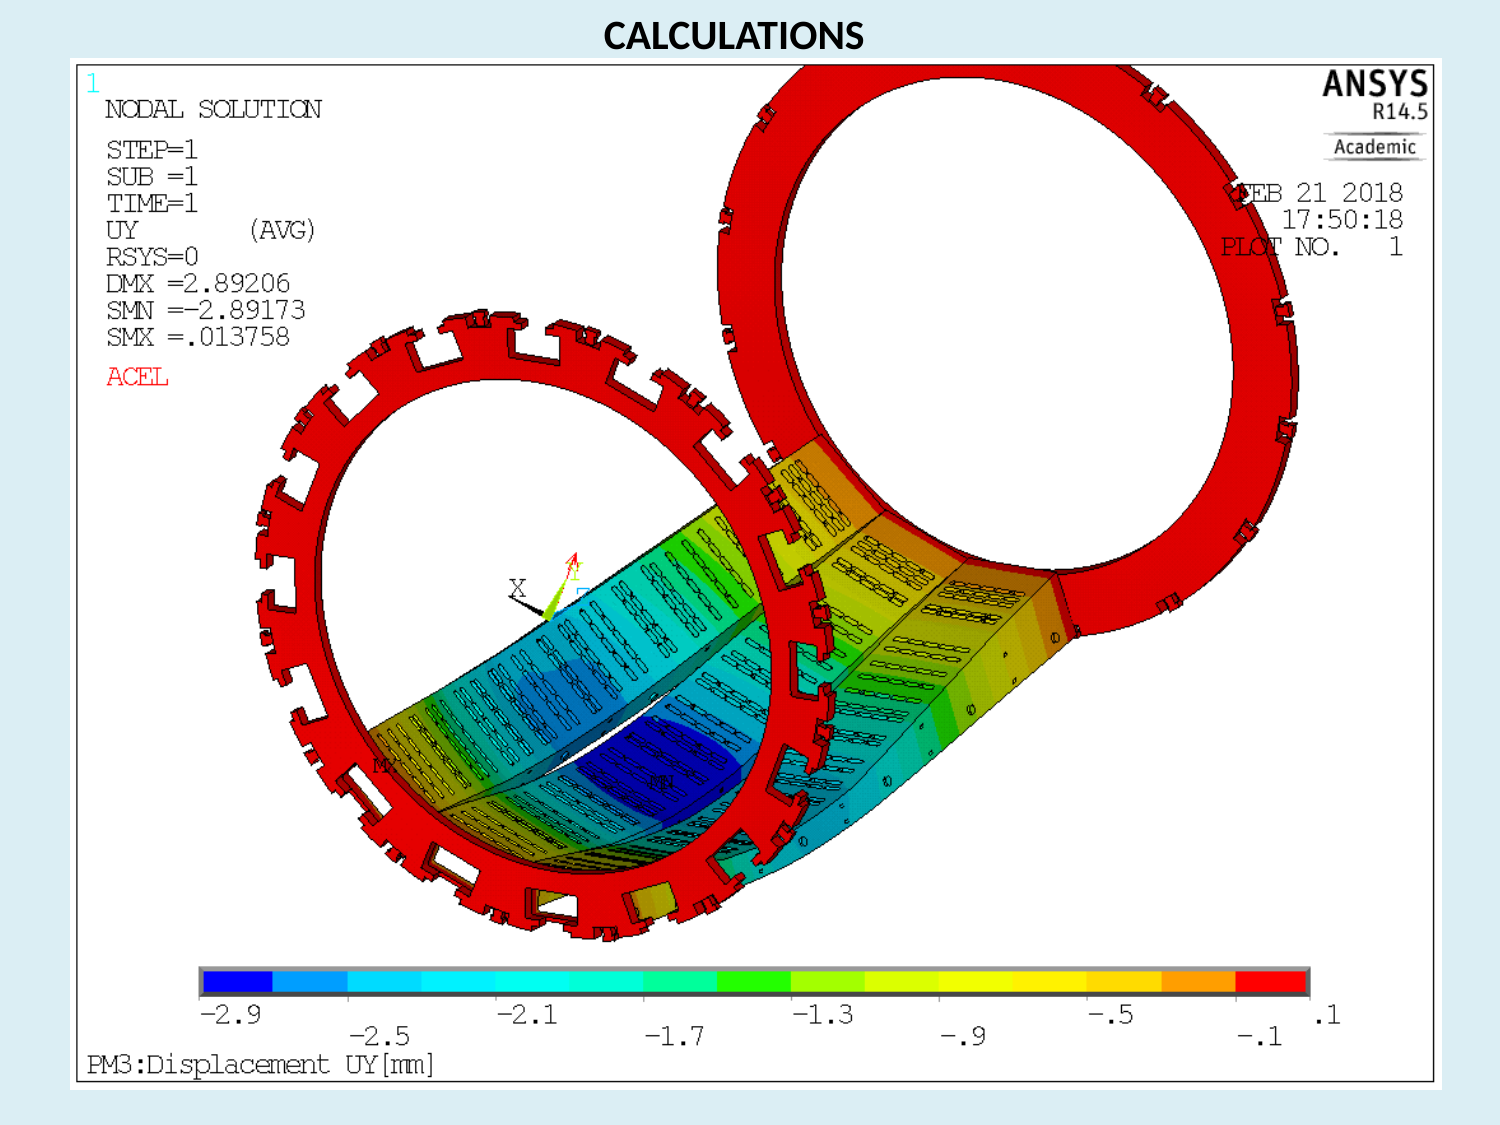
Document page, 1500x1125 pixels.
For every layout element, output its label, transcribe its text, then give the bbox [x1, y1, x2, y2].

text_box CALCULATIONS [589, 0, 880, 56]
picture [70, 58, 1442, 1091]
